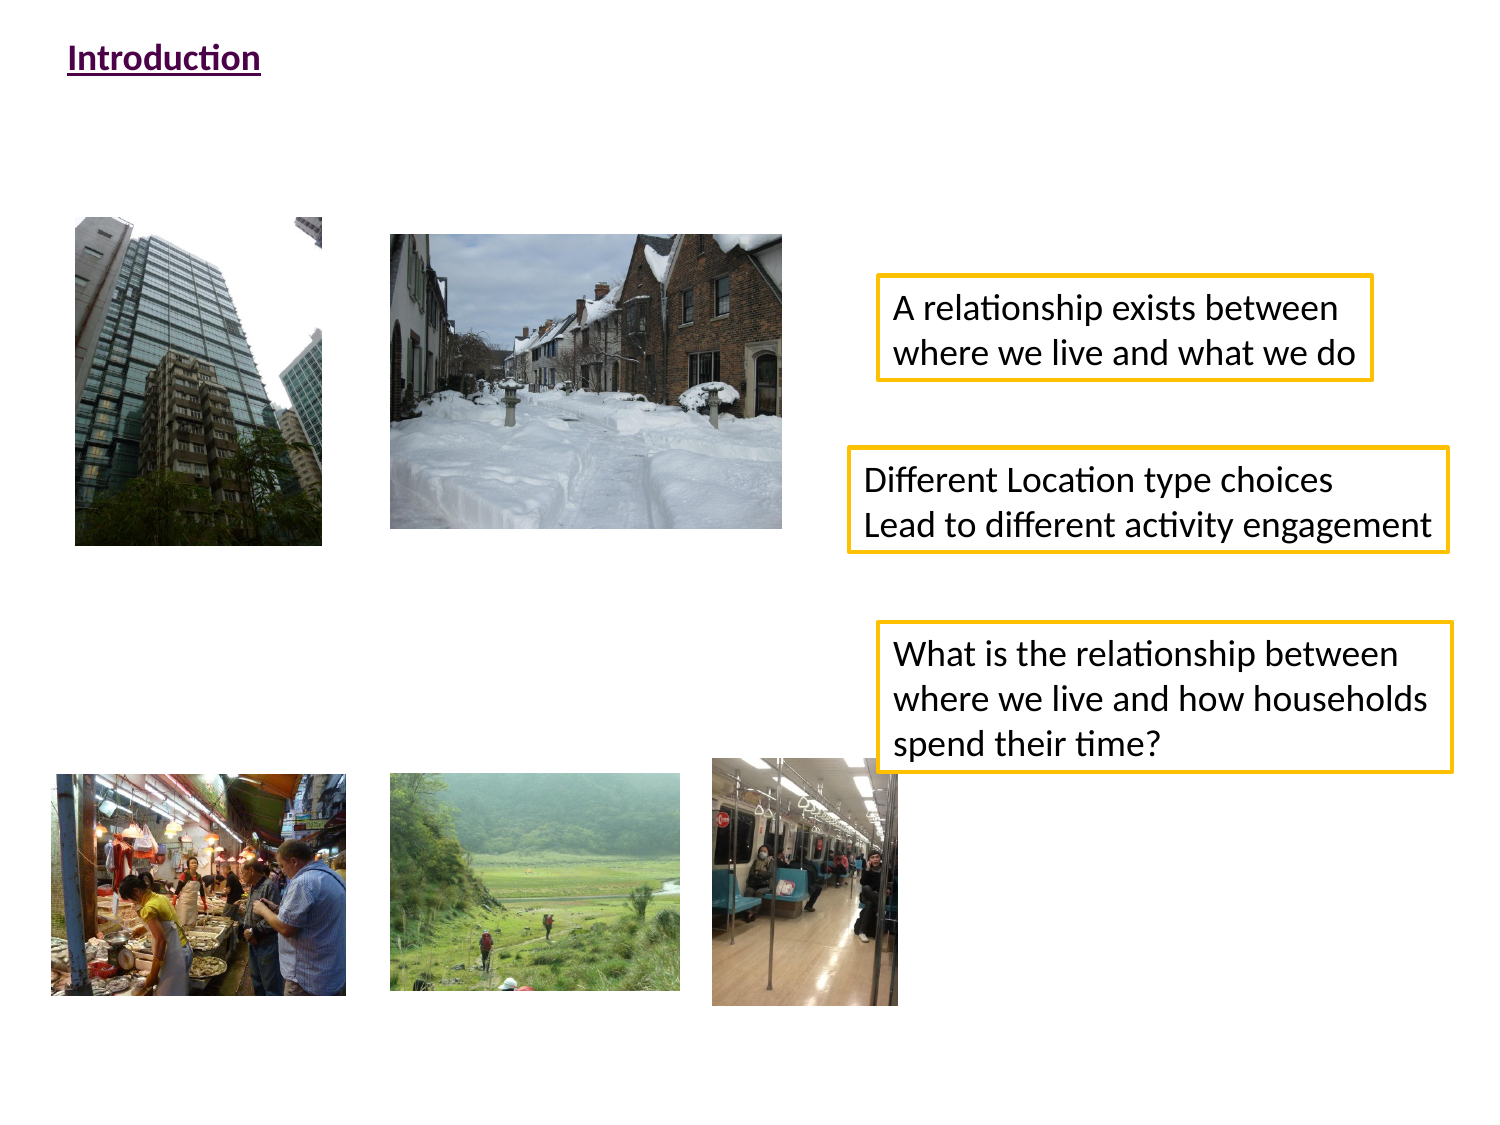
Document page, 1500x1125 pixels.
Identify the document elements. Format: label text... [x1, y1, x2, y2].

text_box Different Location type choices Lead to different activity engagement [849, 447, 1448, 553]
picture [712, 758, 898, 1006]
picture [51, 774, 346, 996]
text_box What is the relationship between where we live and how households spend their time? [878, 621, 1453, 772]
text_box Introduction [52, 25, 277, 86]
picture [389, 234, 782, 529]
picture [389, 773, 680, 991]
picture [74, 217, 322, 546]
text_box A relationship exists between where we live and what we do [878, 275, 1372, 381]
